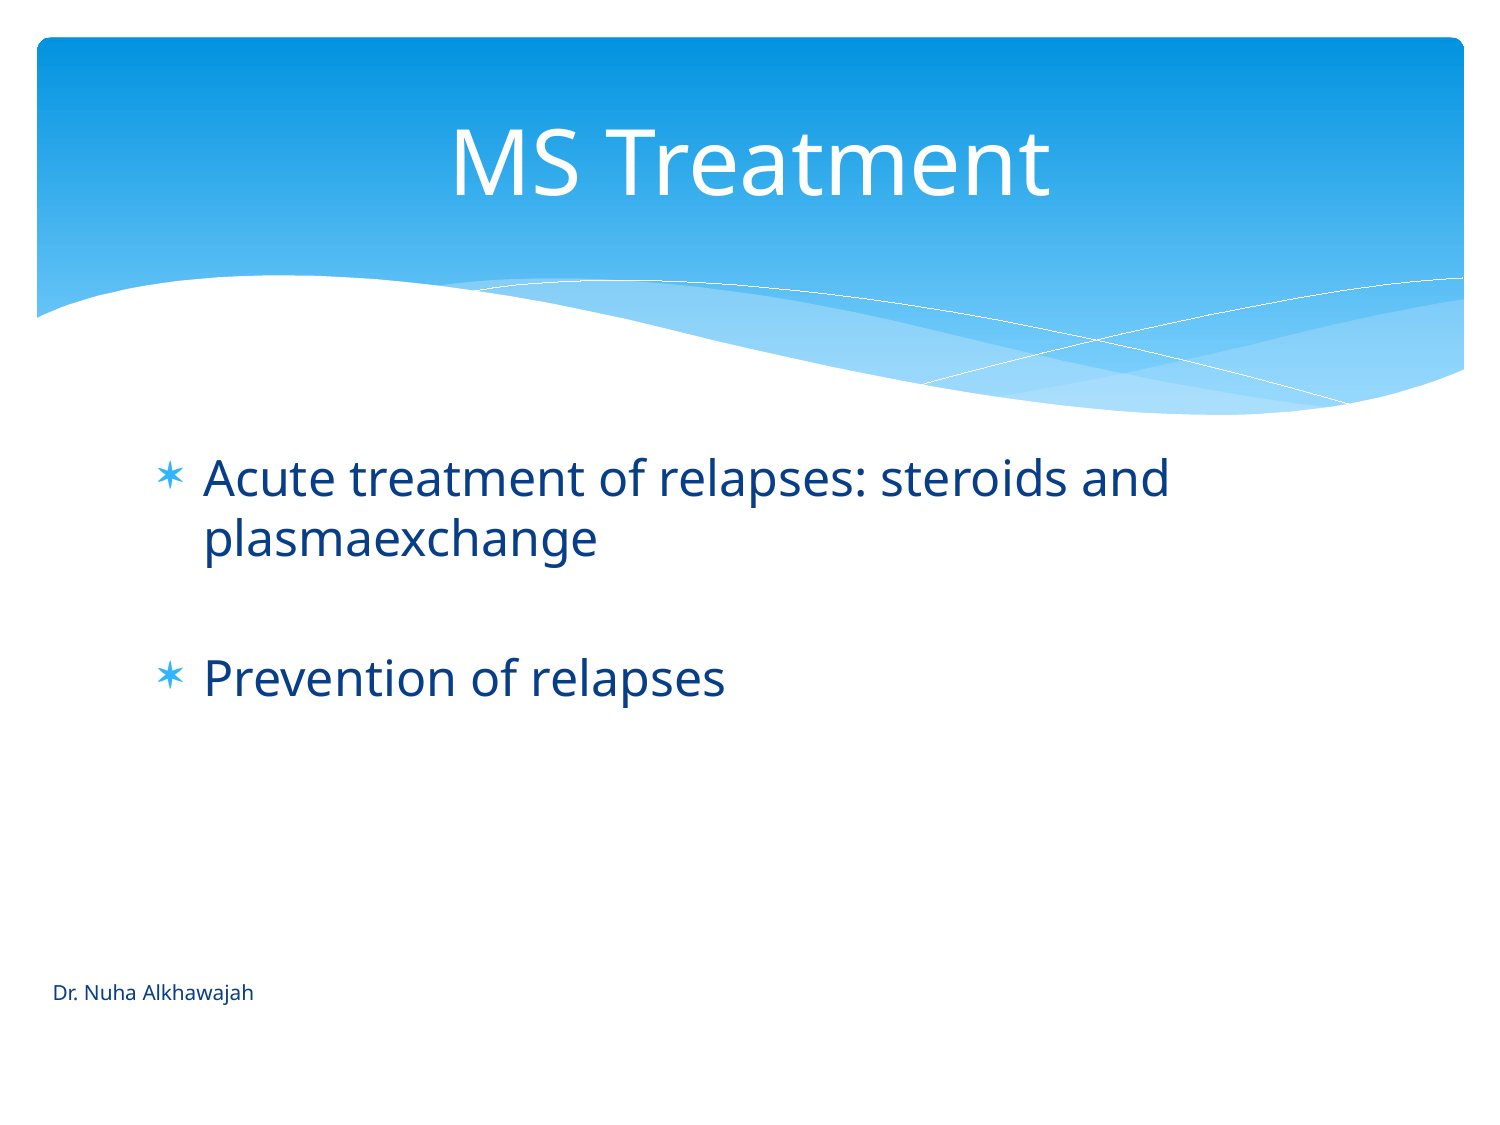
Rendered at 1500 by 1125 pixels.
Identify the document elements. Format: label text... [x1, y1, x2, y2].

list Acute treatment of relapses: steroids and plasmaexchange Prevention of relapses [143, 438, 1359, 1005]
title MS Treatment [75, 55, 1425, 261]
footer Dr. Nuha Alkhawajah [37, 962, 659, 1023]
